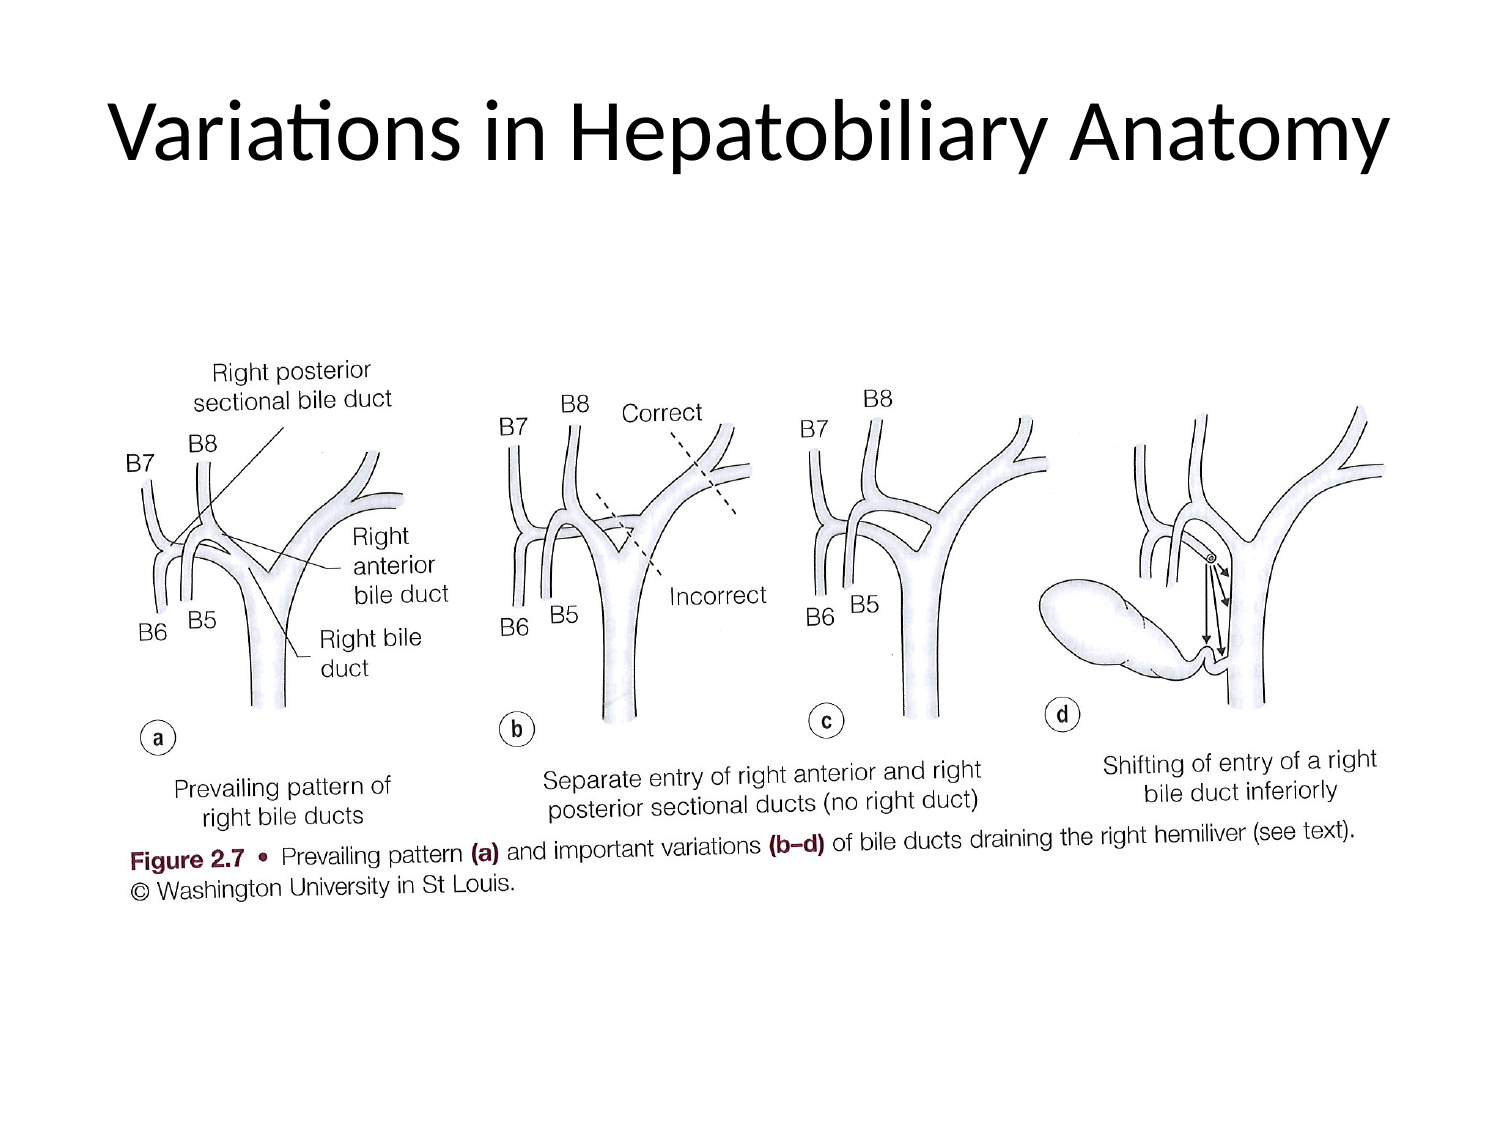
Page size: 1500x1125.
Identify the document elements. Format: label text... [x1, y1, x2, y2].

title Variations in Hepatobiliary Anatomy [75, 45, 1425, 233]
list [102, 349, 1400, 918]
